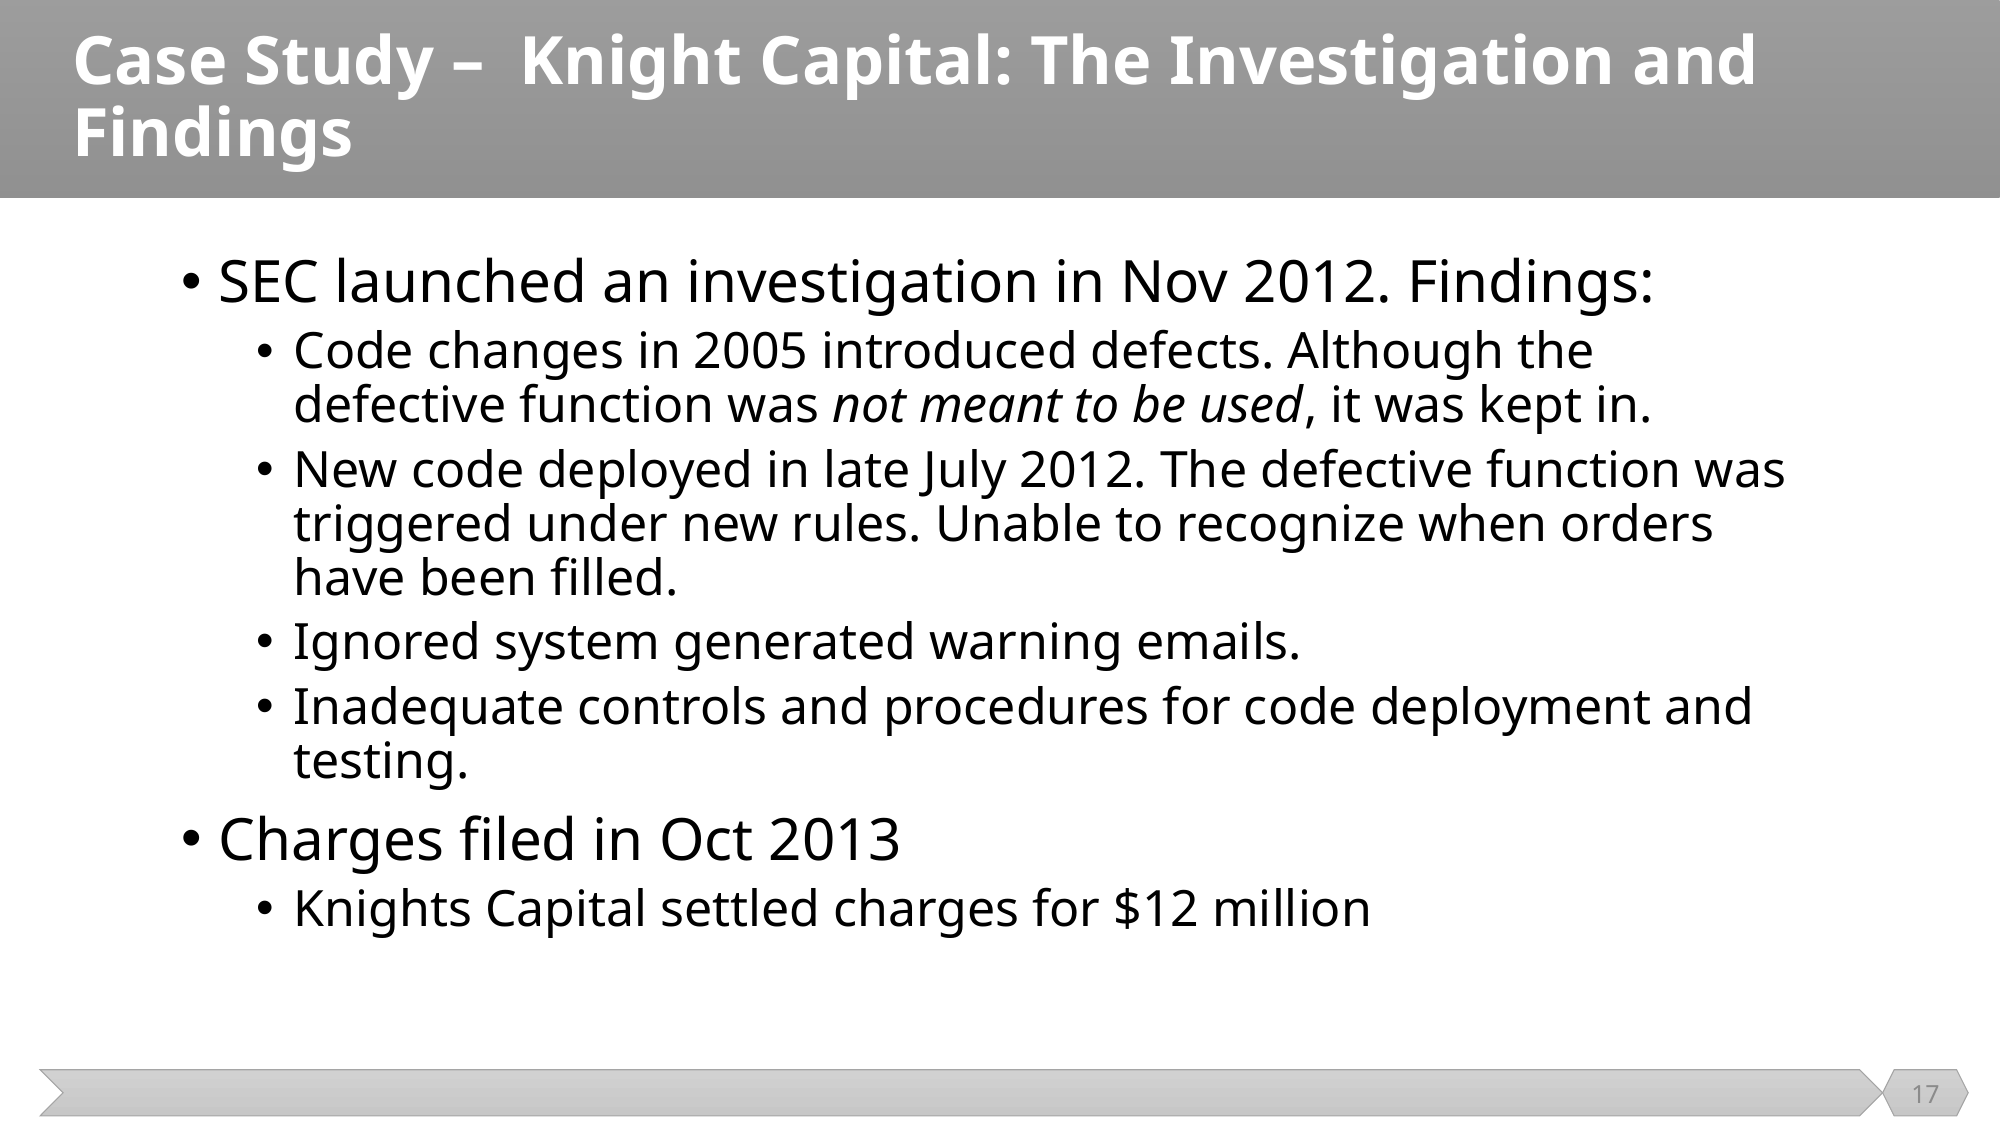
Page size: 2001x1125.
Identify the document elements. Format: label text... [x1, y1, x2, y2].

list SEC launched an investigation in Nov 2012. Findings: Code changes in 2005 introduced defects. Although the defective function was not meant to be used, it was kept in. New code deployed in late July 2012. The defective function was triggered under new rules. Unable to recognize when orders have been filled. Ignored system generated warning emails. Inadequate controls and procedures for code deployment and testing. Charges filed in Oct 2013 Knights Capital settled charges for $12 million [166, 245, 1821, 1016]
title Case Study – Knight Capital: The Investigation and Findings [56, 0, 1969, 199]
slide_number 17 [1882, 1065, 1969, 1125]
